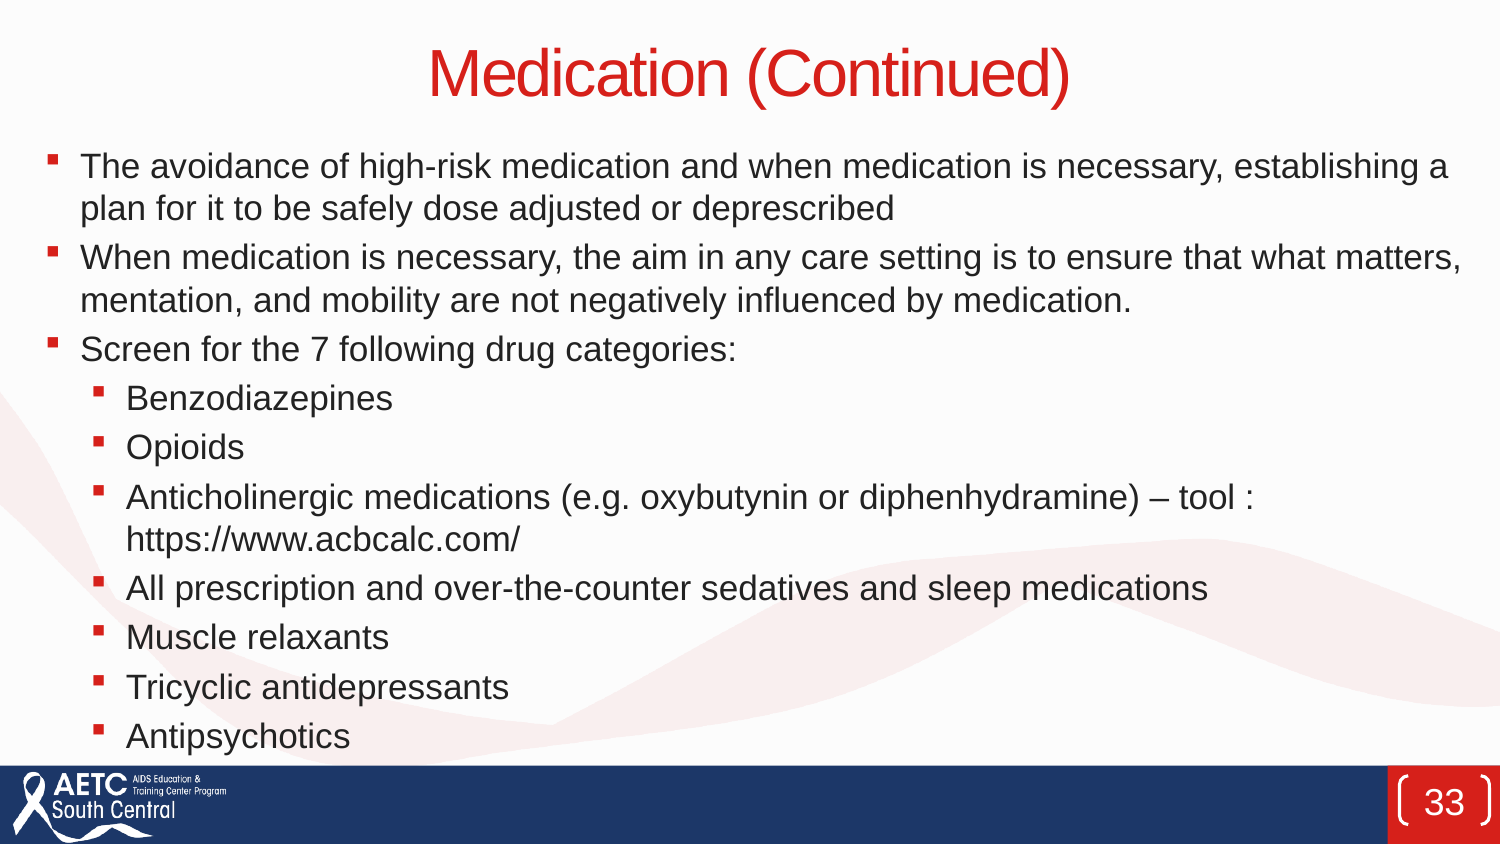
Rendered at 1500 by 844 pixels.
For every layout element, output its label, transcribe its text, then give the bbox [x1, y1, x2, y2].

title Medication (Continued) [67, 19, 1433, 122]
slide_number 33 [1397, 774, 1492, 827]
picture [12, 770, 227, 844]
list The avoidance of high-risk medication and when medication is necessary, establishing a plan for it to be safely dose adjusted or deprescribed When medication is necessary, the aim in any care setting is to ensure that what matters, mentation, and mobility are not negatively influenced by medication. Screen for the 7 following drug categories: Benzodiazepines Opioids Anticholinergic medications (e.g. oxybutynin or diphenhydramine) – tool : https://www.acbcalc.com/ All prescription and over-the-counter sedatives and sleep medications Muscle relaxants Tricyclic antidepressants Antipsychotics [12, 135, 1490, 768]
